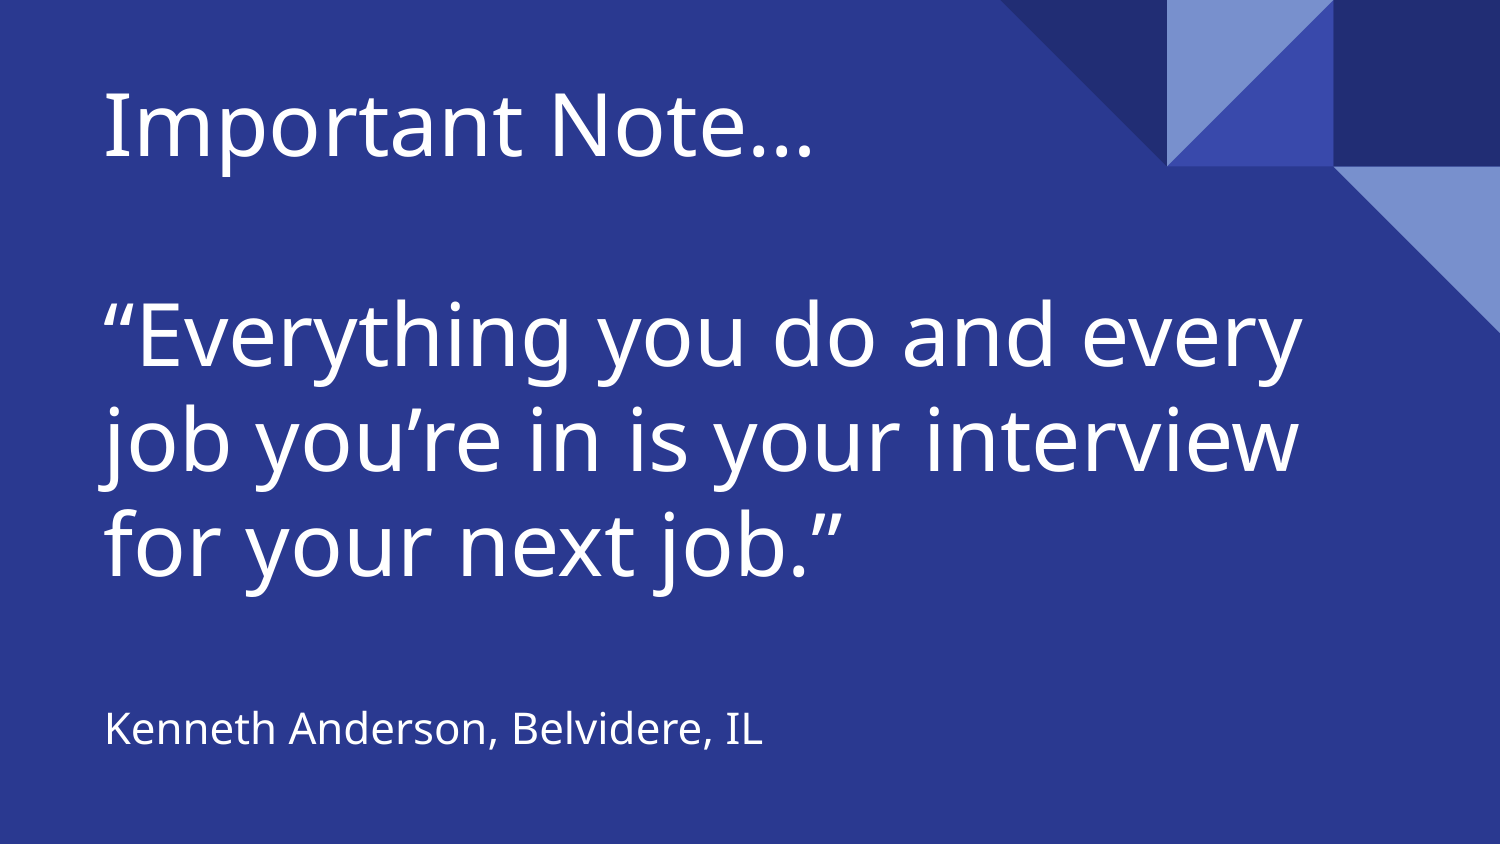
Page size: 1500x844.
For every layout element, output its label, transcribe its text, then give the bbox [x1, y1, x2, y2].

title Important Note… “Everything you do and every job you’re in is your interview for your next job.” [88, 470, 1438, 609]
subtitle Kenneth Anderson, Belvidere, IL [88, 685, 1438, 757]
